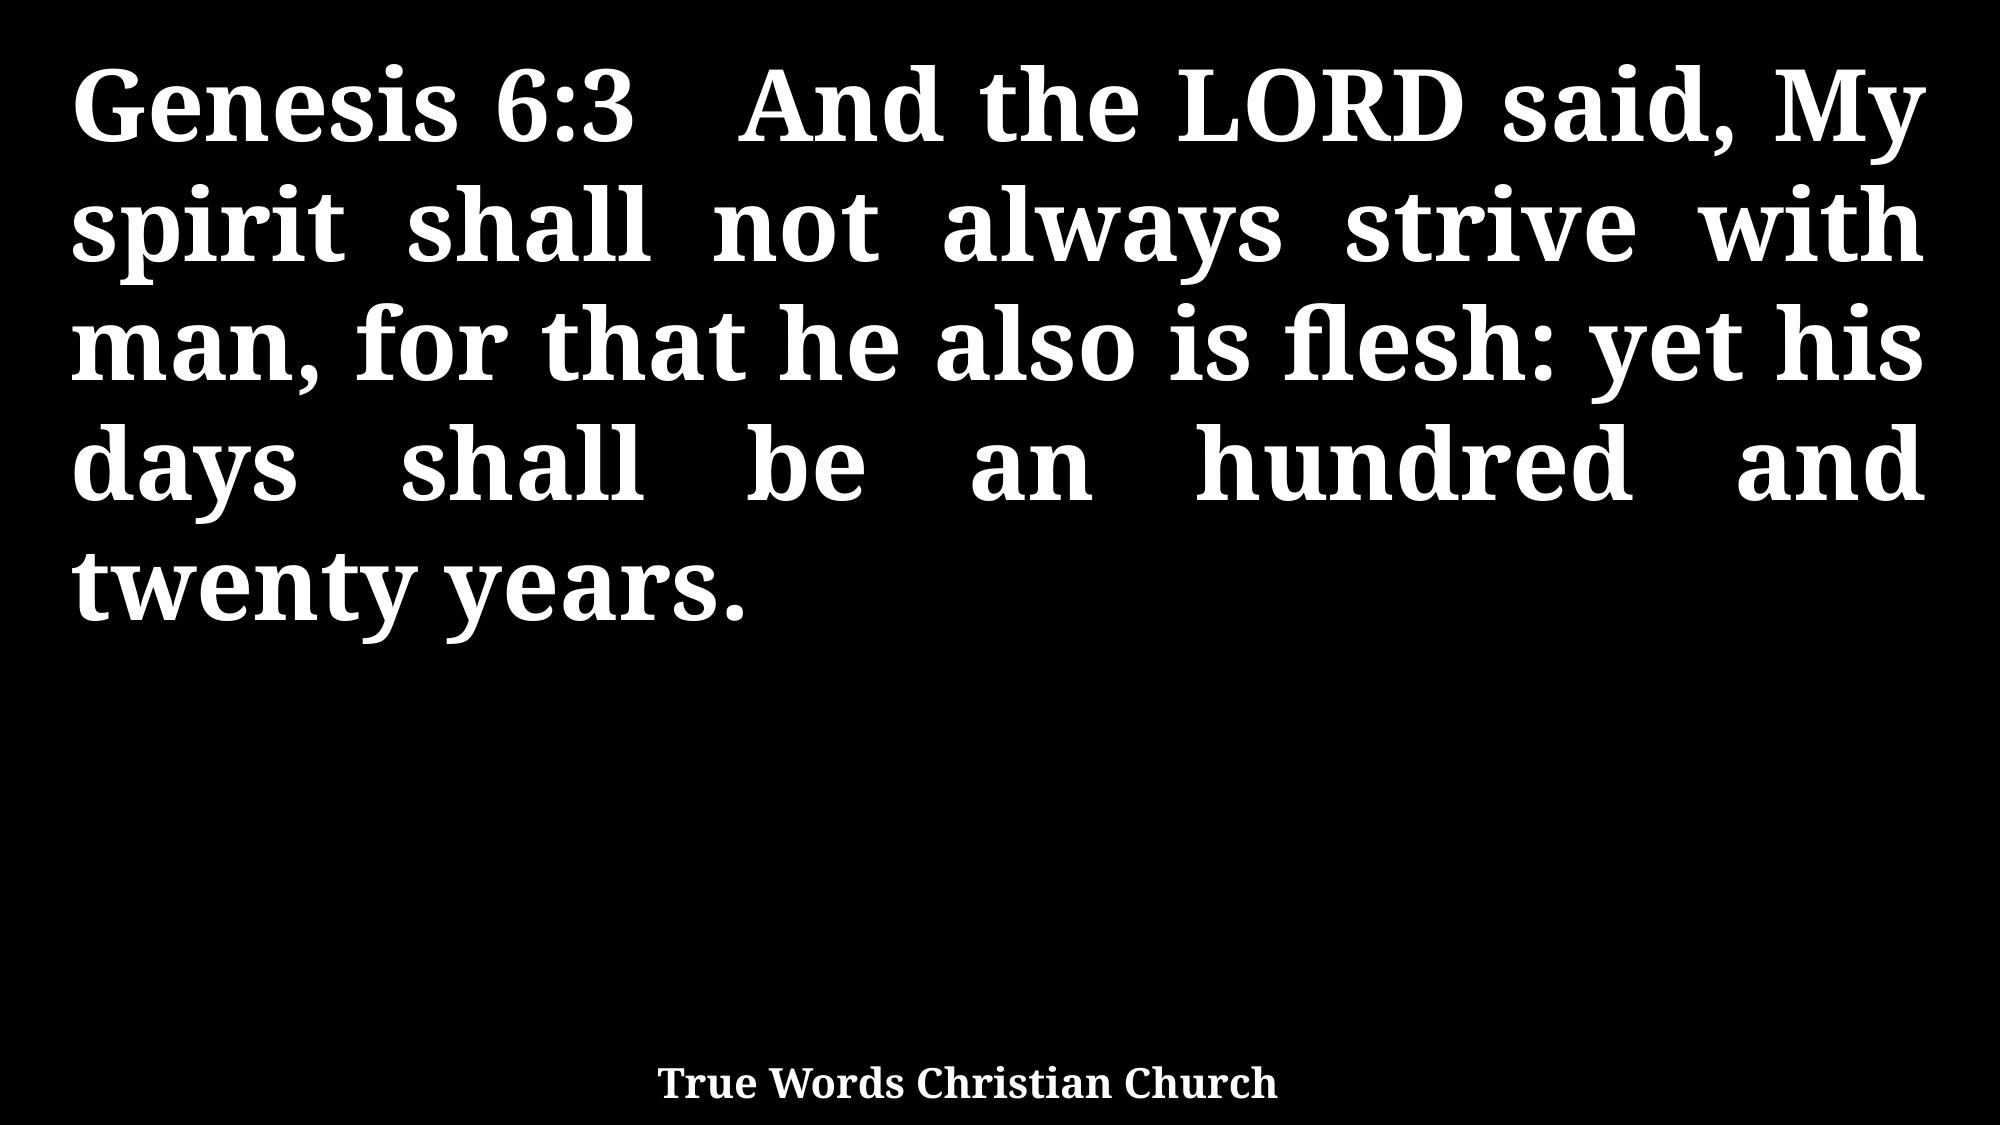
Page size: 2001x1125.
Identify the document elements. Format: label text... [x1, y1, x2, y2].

text_box Genesis 6:3 And the LORD said, My spirit shall not always strive with man, for that he also is flesh: yet his days shall be an hundred and twenty years. [55, 33, 1944, 649]
text_box True Words Christian Church [642, 1049, 1294, 1114]
